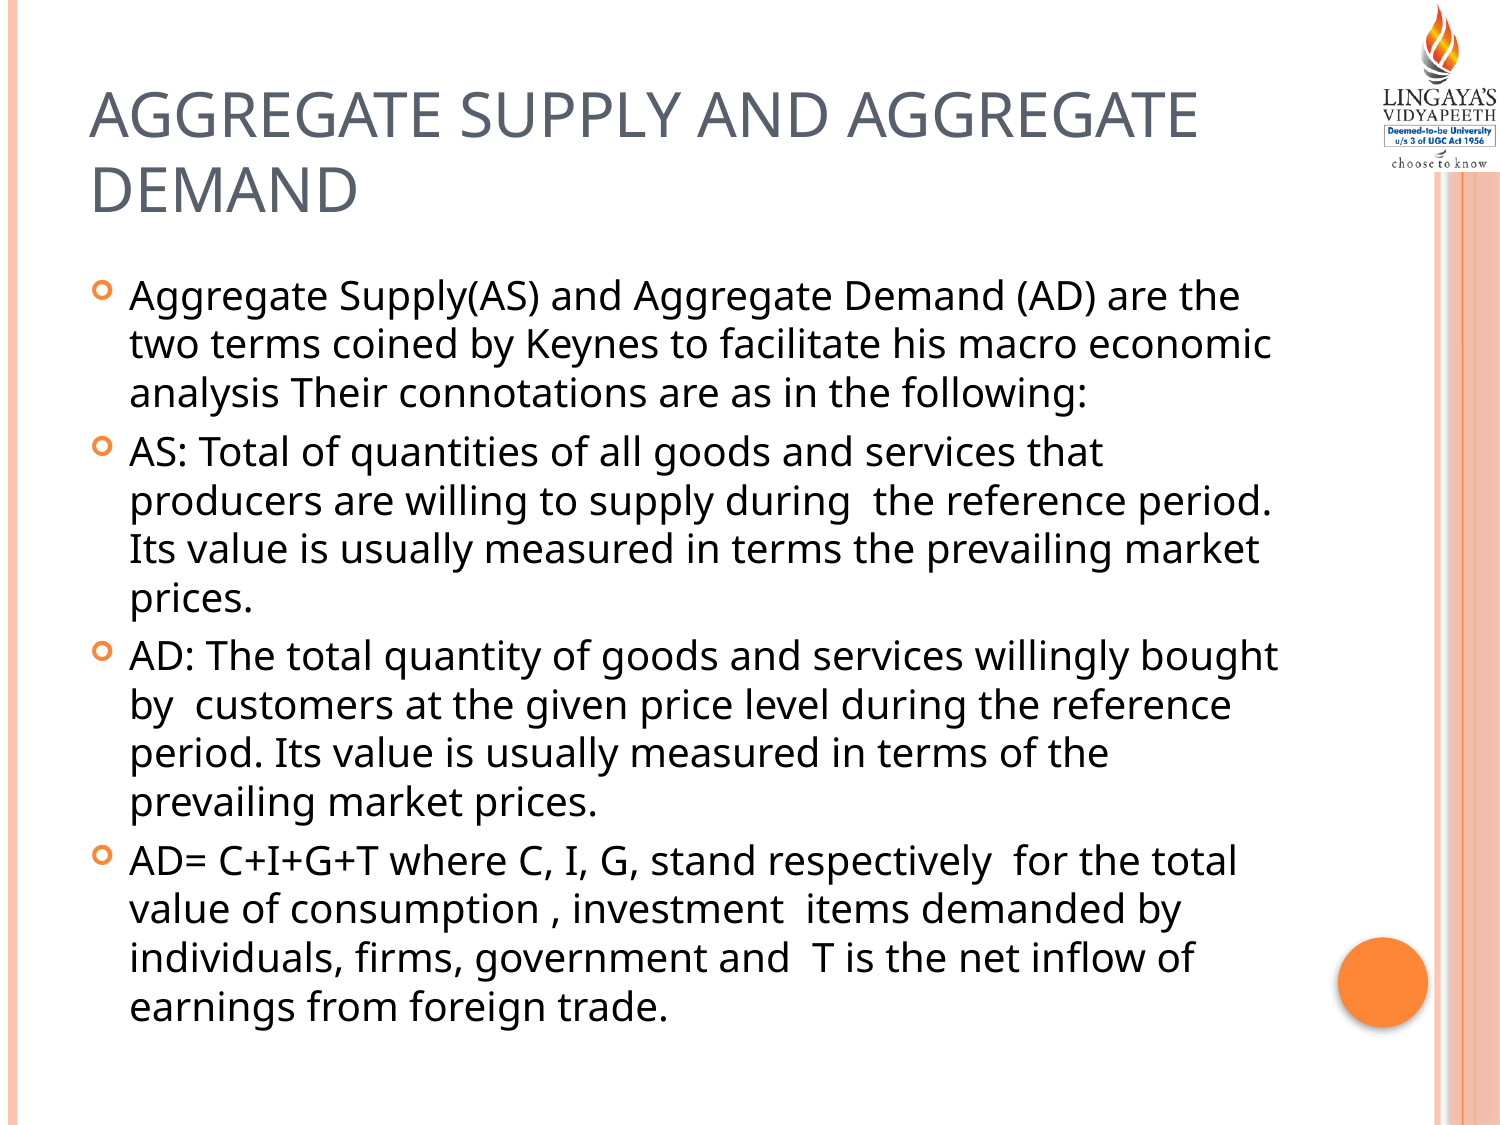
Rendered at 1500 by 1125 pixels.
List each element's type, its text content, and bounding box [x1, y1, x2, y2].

picture [1374, 0, 1500, 172]
title Aggregate Supply and Aggregate Demand [75, 45, 1300, 233]
list Aggregate Supply(AS) and Aggregate Demand (AD) are the two terms coined by Keynes to facilitate his macro economic analysis Their connotations are as in the following: AS: Total of quantities of all goods and services that producers are willing to supply during the reference period. Its value is usually measured in terms the prevailing market prices. AD: The total quantity of goods and services willingly bought by customers at the given price level during the reference period. Its value is usually measured in terms of the prevailing market prices. AD= C+I+G+T where C, I, G, stand respectively for the total value of consumption , investment items demanded by individuals, firms, government and T is the net inflow of earnings from foreign trade. [75, 262, 1300, 1062]
